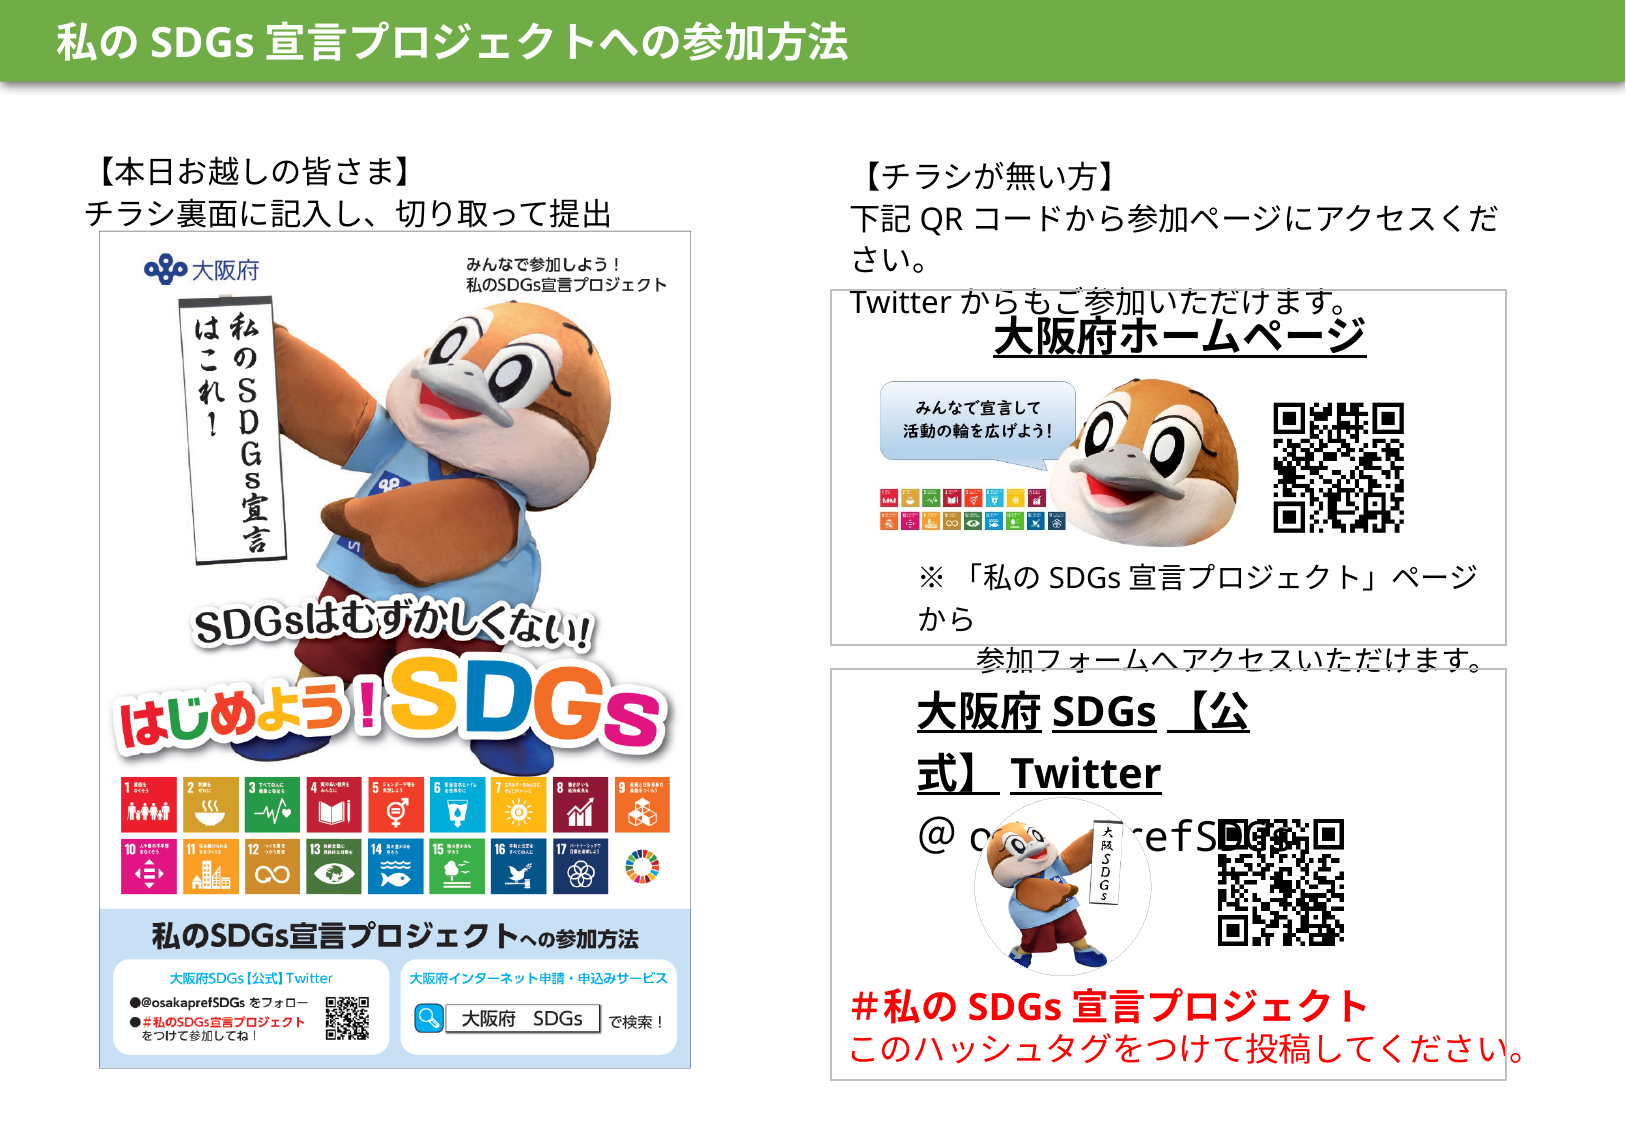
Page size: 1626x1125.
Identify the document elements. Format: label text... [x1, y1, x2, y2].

picture [1269, 398, 1408, 537]
picture [1199, 801, 1361, 963]
text_box [830, 668, 1507, 1081]
text_box [830, 289, 1507, 646]
text_box 大阪府SDGs【公式】Twitter ＠osakaprefSDGs [902, 664, 1484, 668]
picture [874, 370, 1249, 555]
text_box 【チラシが無い方】 下記QRコードから参加ページにアクセスください。 Twitterからもご参加いただけます。 [834, 144, 1524, 317]
picture [974, 797, 1152, 976]
picture [97, 228, 693, 1071]
text_box 【本日お越しの皆さま】 チラシ裏面に記入し、切り取って提出 [67, 140, 757, 250]
text_box 私のSDGs宣言プロジェクトへの参加方法 [0, 0, 1625, 82]
text_box ＃私のSDGs宣言プロジェクト このハッシュタグをつけて投稿してください。 [1507, 975, 1558, 1076]
